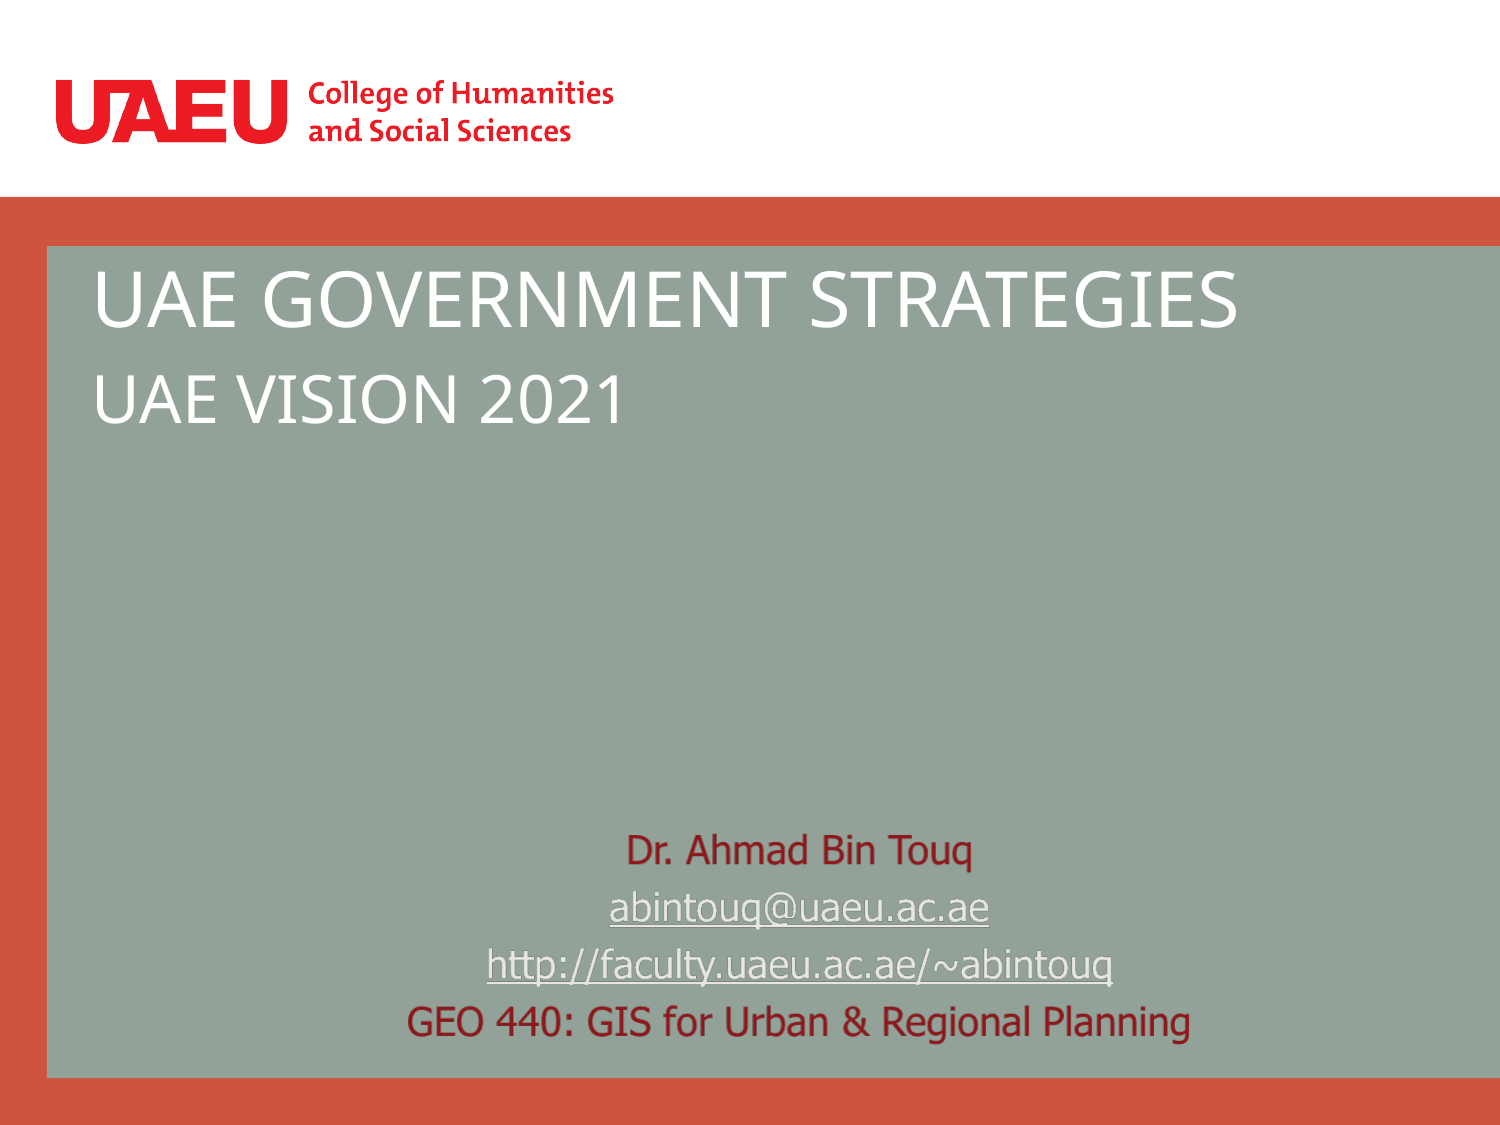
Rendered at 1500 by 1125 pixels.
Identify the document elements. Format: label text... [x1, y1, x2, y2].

subtitle UAE VISION 2021 [76, 349, 1127, 425]
picture [212, 812, 1388, 1068]
title UAE GOVERNMENT STRATEGIES [76, 243, 1490, 351]
picture [49, 74, 617, 151]
